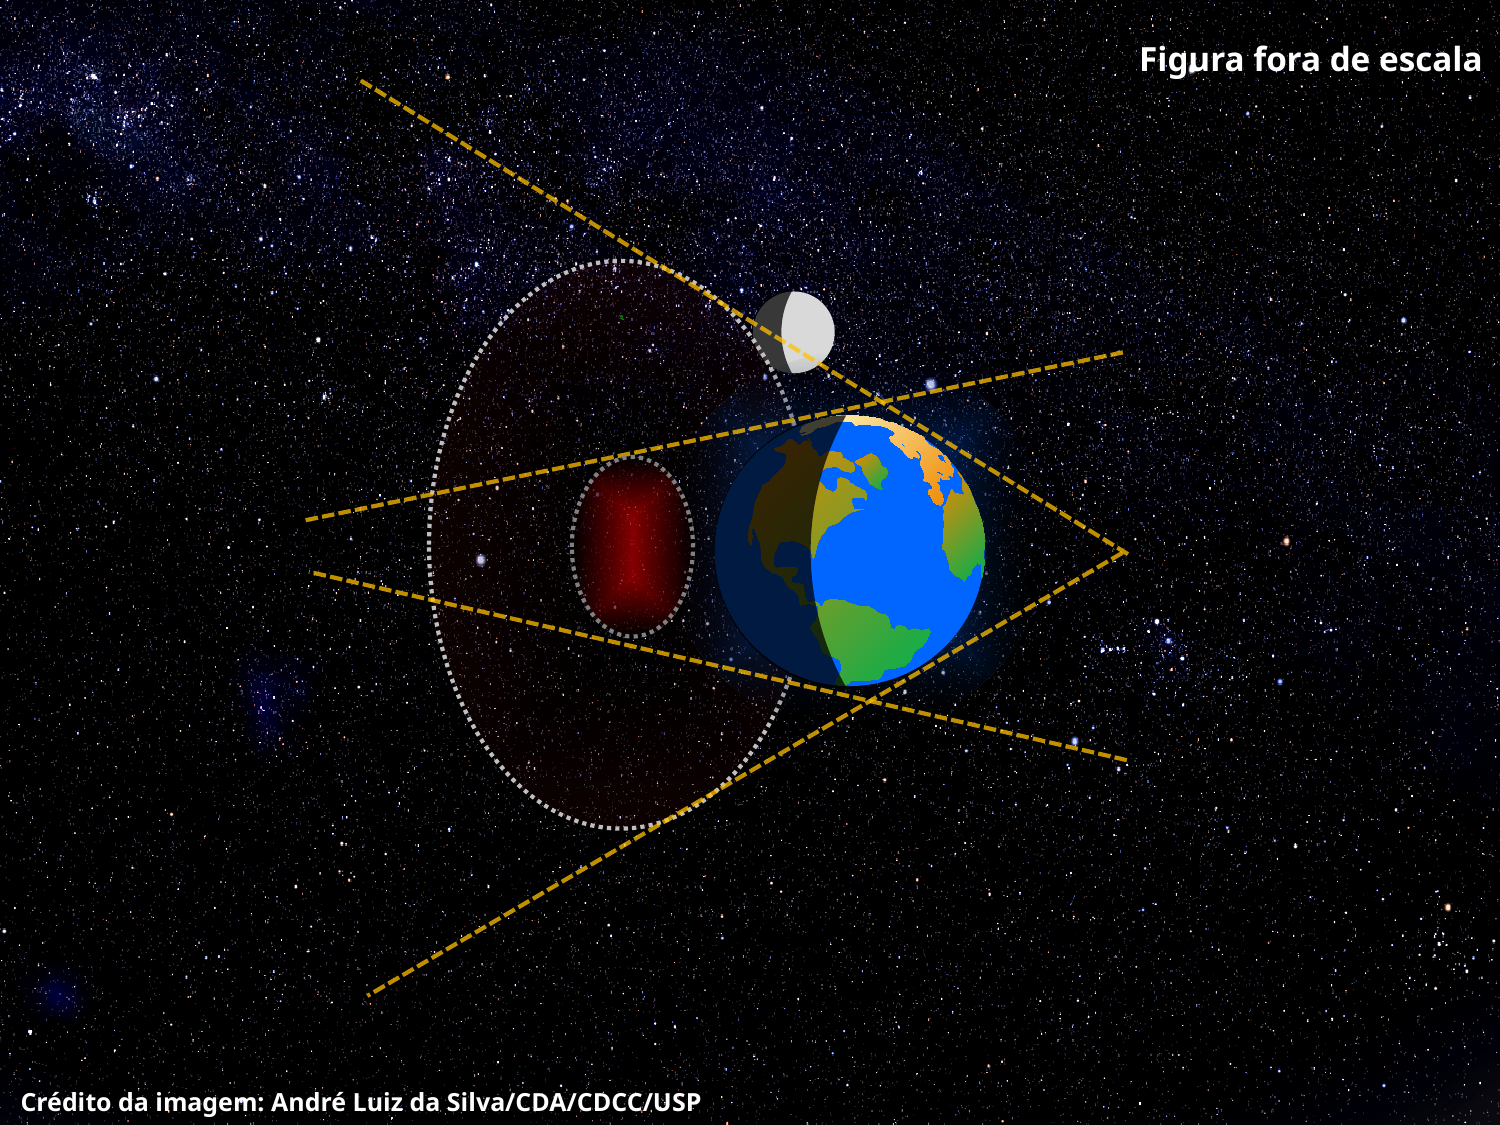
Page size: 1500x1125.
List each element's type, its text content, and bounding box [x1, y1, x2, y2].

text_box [308, 571, 1128, 761]
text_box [367, 552, 1123, 570]
text_box Crédito da imagem: André Luiz da Silva/CDA/CDCC/USP [5, 1079, 798, 1125]
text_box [367, 769, 1123, 997]
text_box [356, 77, 1129, 555]
text_box Figura fora de escala [1123, 30, 1499, 86]
picture [0, 0, 1500, 1125]
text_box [302, 352, 1124, 521]
